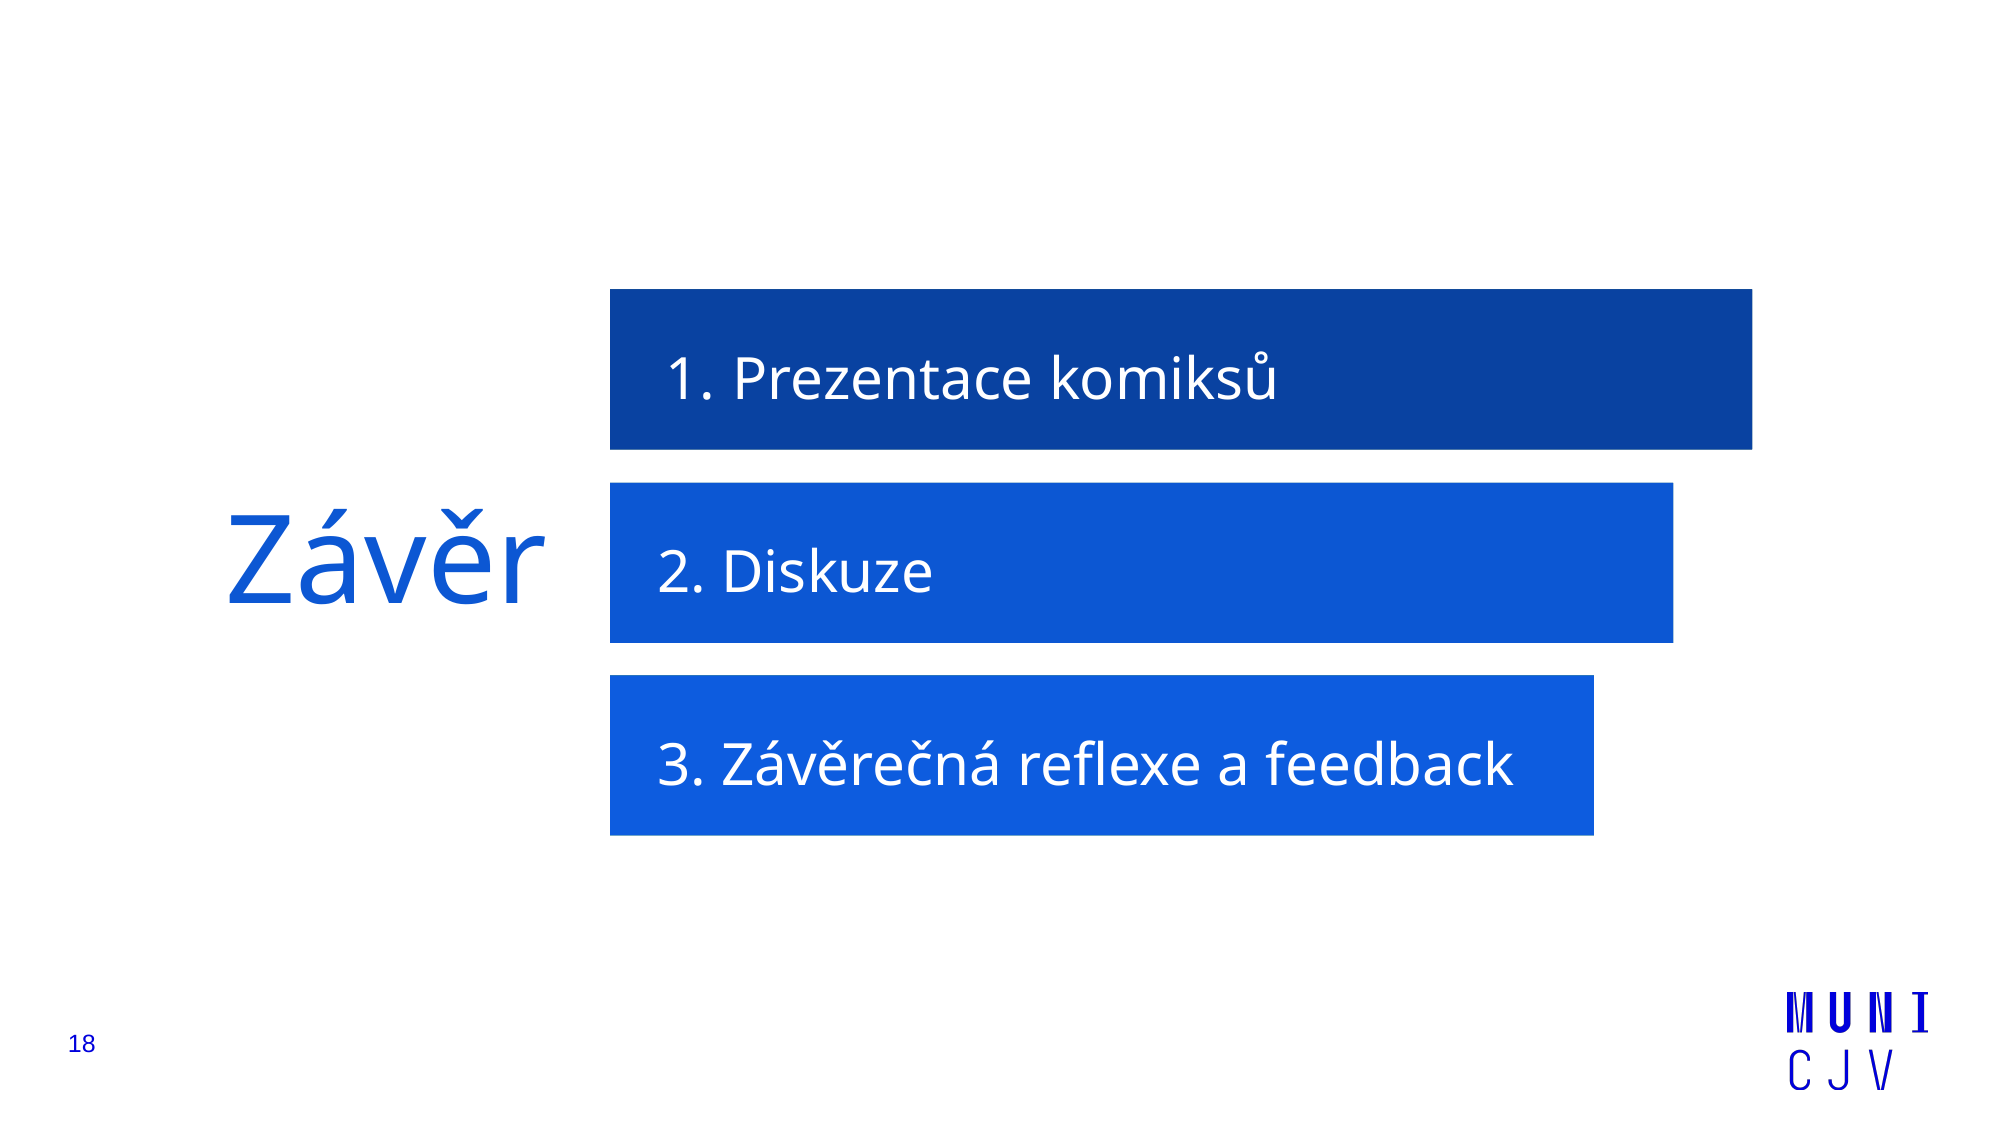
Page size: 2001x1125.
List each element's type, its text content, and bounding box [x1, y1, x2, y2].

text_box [155, 289, 1753, 450]
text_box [0, 482, 1674, 644]
picture [1785, 992, 1928, 1090]
slide_number ‹#› [67, 1021, 110, 1063]
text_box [164, 675, 1595, 836]
